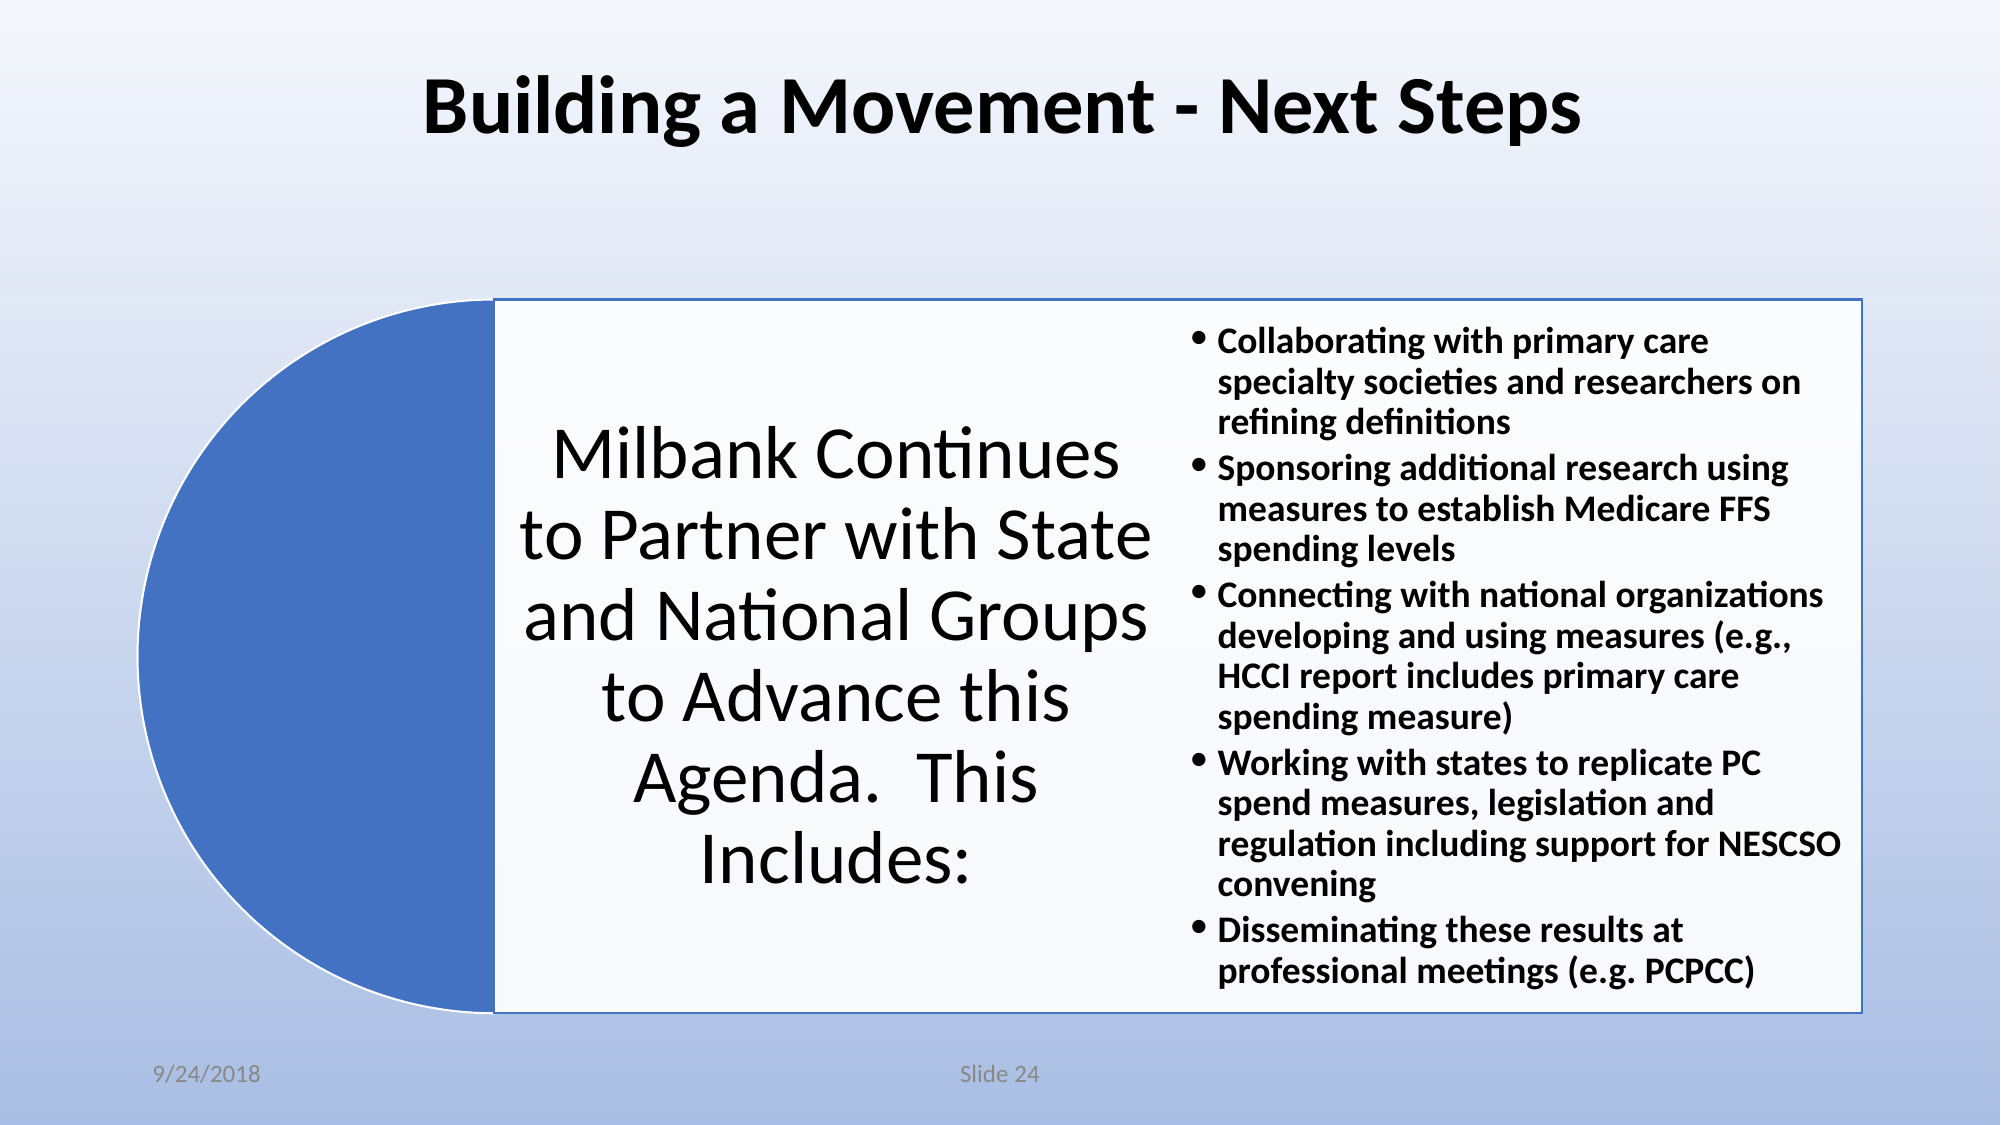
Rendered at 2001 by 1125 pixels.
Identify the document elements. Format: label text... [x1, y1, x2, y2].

slide_number Slide 24 [662, 1042, 1338, 1103]
title Building a Movement - Next Steps [337, 137, 1688, 175]
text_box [137, 299, 1863, 1014]
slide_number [137, 1042, 588, 1103]
